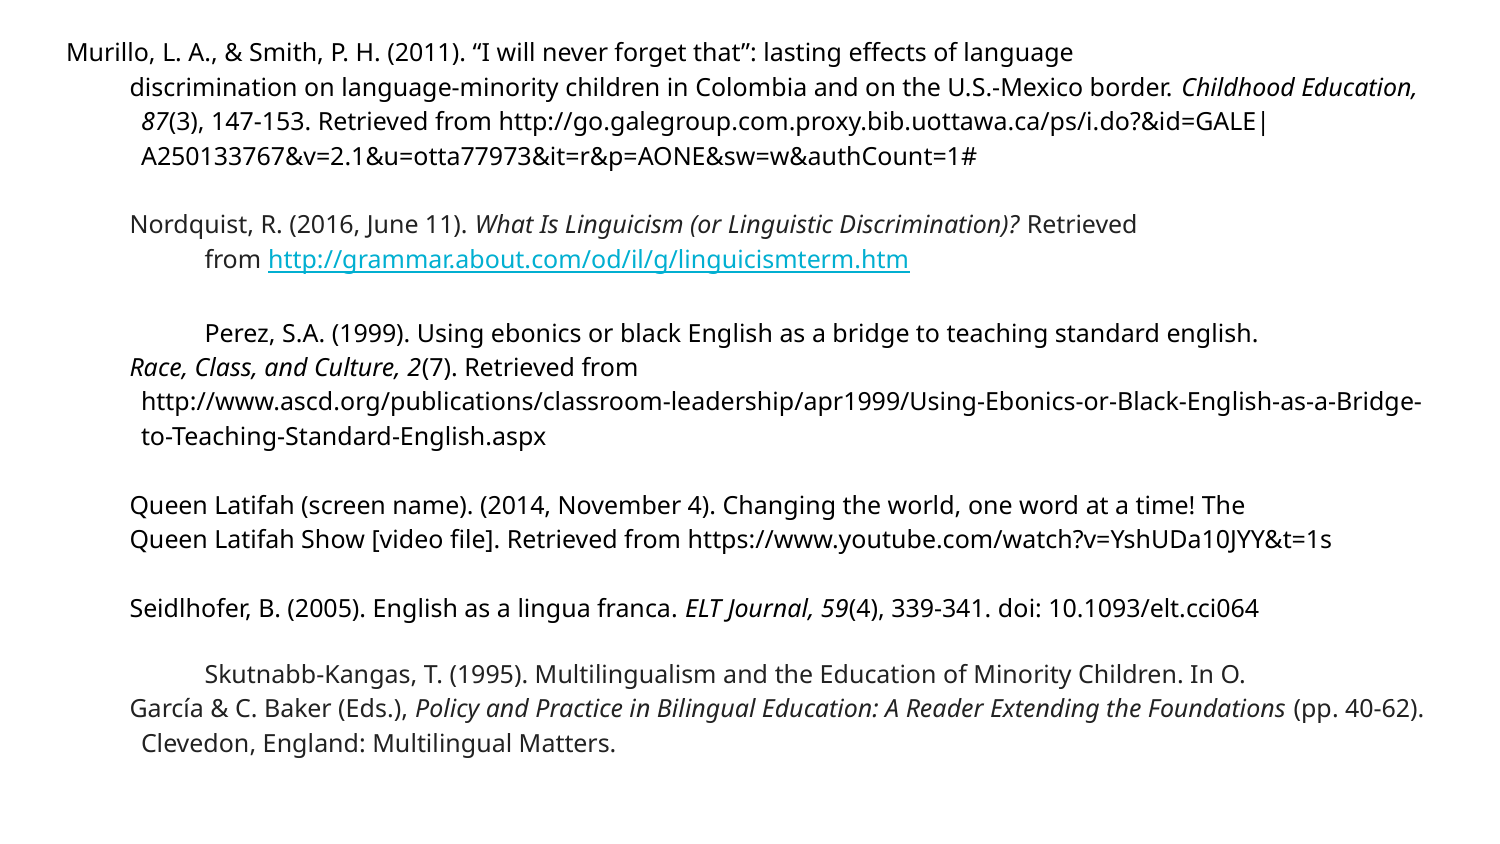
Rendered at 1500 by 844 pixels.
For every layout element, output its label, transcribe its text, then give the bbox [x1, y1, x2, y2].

list Murillo, L. A., & Smith, P. H. (2011). “I will never forget that”: lasting effects of language discrimination on language-minority children in Colombia and on the U.S.-Mexico border. Childhood Education, 87(3), 147-153. Retrieved from http://go.galegroup.com.proxy.bib.uottawa.ca/ps/i.do?&id=GALE|A250133767&v=2.1&u=otta77973&it=r&p=AONE&sw=w&authCount=1# Nordquist, R. (2016, June 11). What Is Linguicism (or Linguistic Discrimination)? Retrieved from http://grammar.about.com/od/il/g/linguicismterm.htm Perez, S.A. (1999). Using ebonics or black English as a bridge to teaching standard english. Race, Class, and Culture, 2(7). Retrieved from http://www.ascd.org/publications/classroom-leadership/apr1999/Using-Ebonics-or-Black-English-as-a-Bridge-to-Teaching-Standard-English.aspx Queen Latifah (screen name). (2014, November 4). Changing the world, one word at a time! The Queen Latifah Show [video file]. Retrieved from https://www.youtube.com/watch?v=YshUDa10JYY&t=1s Seidlhofer, B. (2005). English as a lingua franca. ELT Journal, 59(4), 339-341. doi: 10.1093/elt.cci064 Skutnabb-Kangas, T. (1995). Multilingualism and the Education of Minority Children. In O. García & C. Baker (Eds.), Policy and Practice in Bilingual Education: A Reader Extending the Foundations (pp. 40-62). Clevedon, England: Multilingual Matters. [51, 17, 1449, 827]
